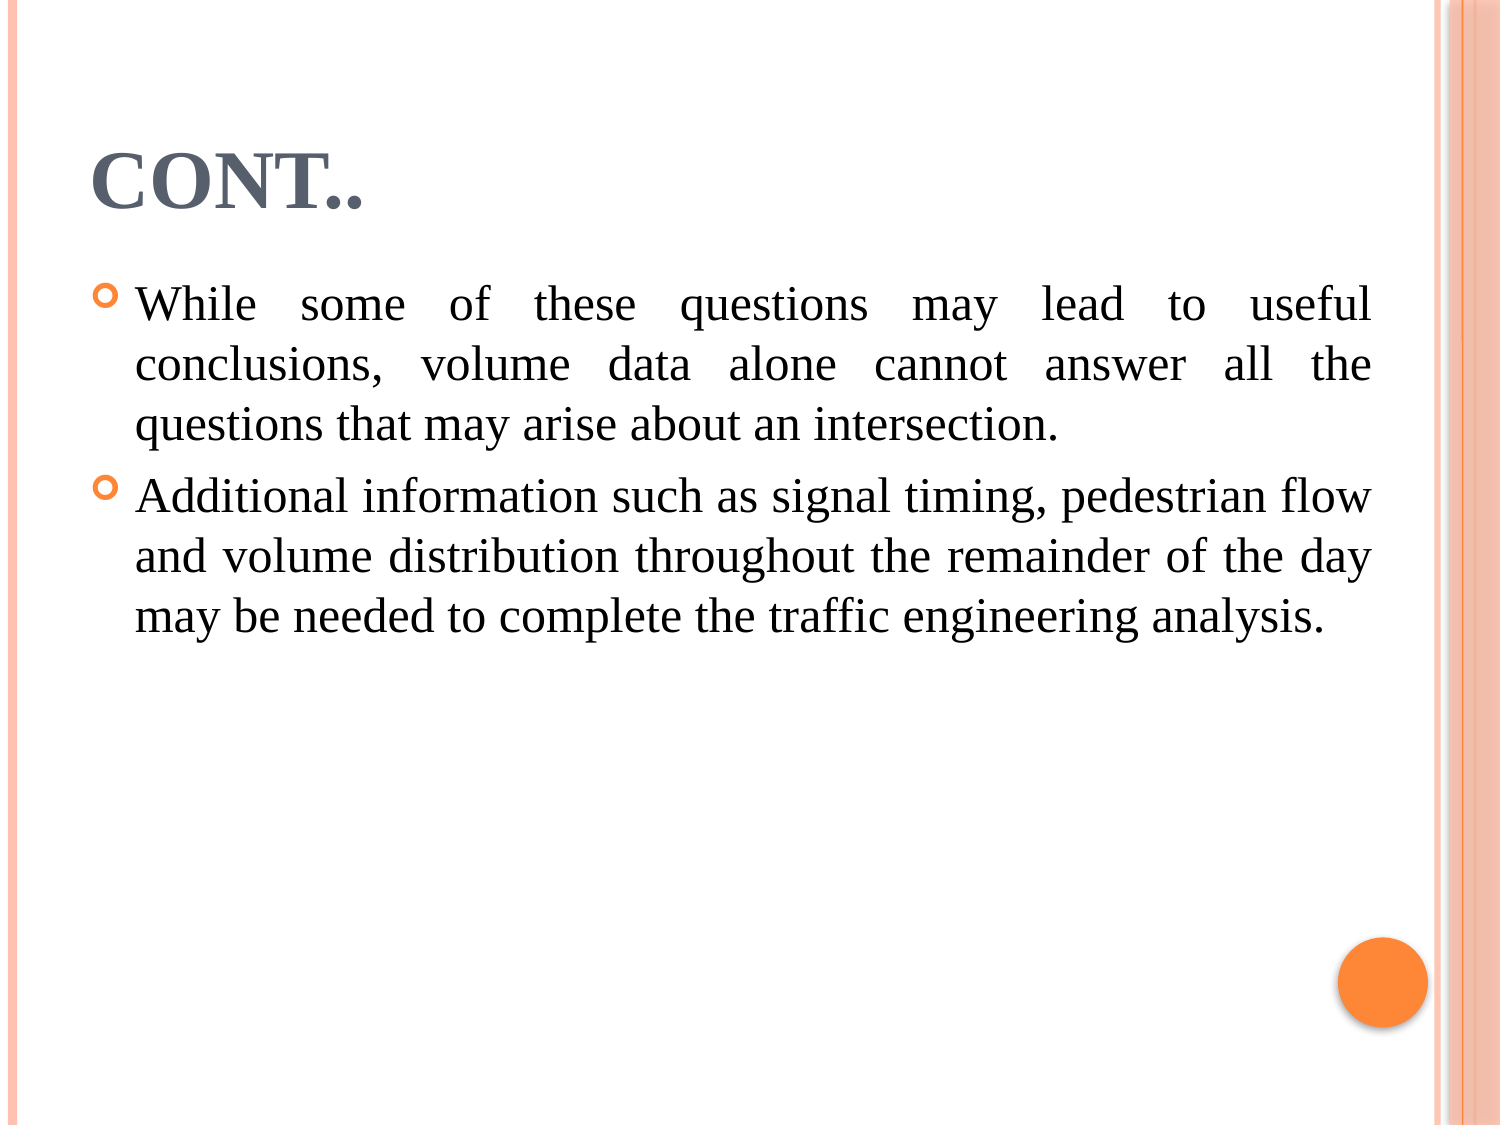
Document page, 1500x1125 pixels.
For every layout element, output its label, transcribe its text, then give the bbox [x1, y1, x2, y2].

title Cont.. [75, 45, 1300, 233]
list While some of these questions may lead to useful conclusions, volume data alone cannot answer all the questions that may arise about an intersection. Additional information such as signal timing, pedestrian flow and volume distribution throughout the remainder of the day may be needed to complete the traffic engineering analysis. [75, 262, 1388, 1062]
